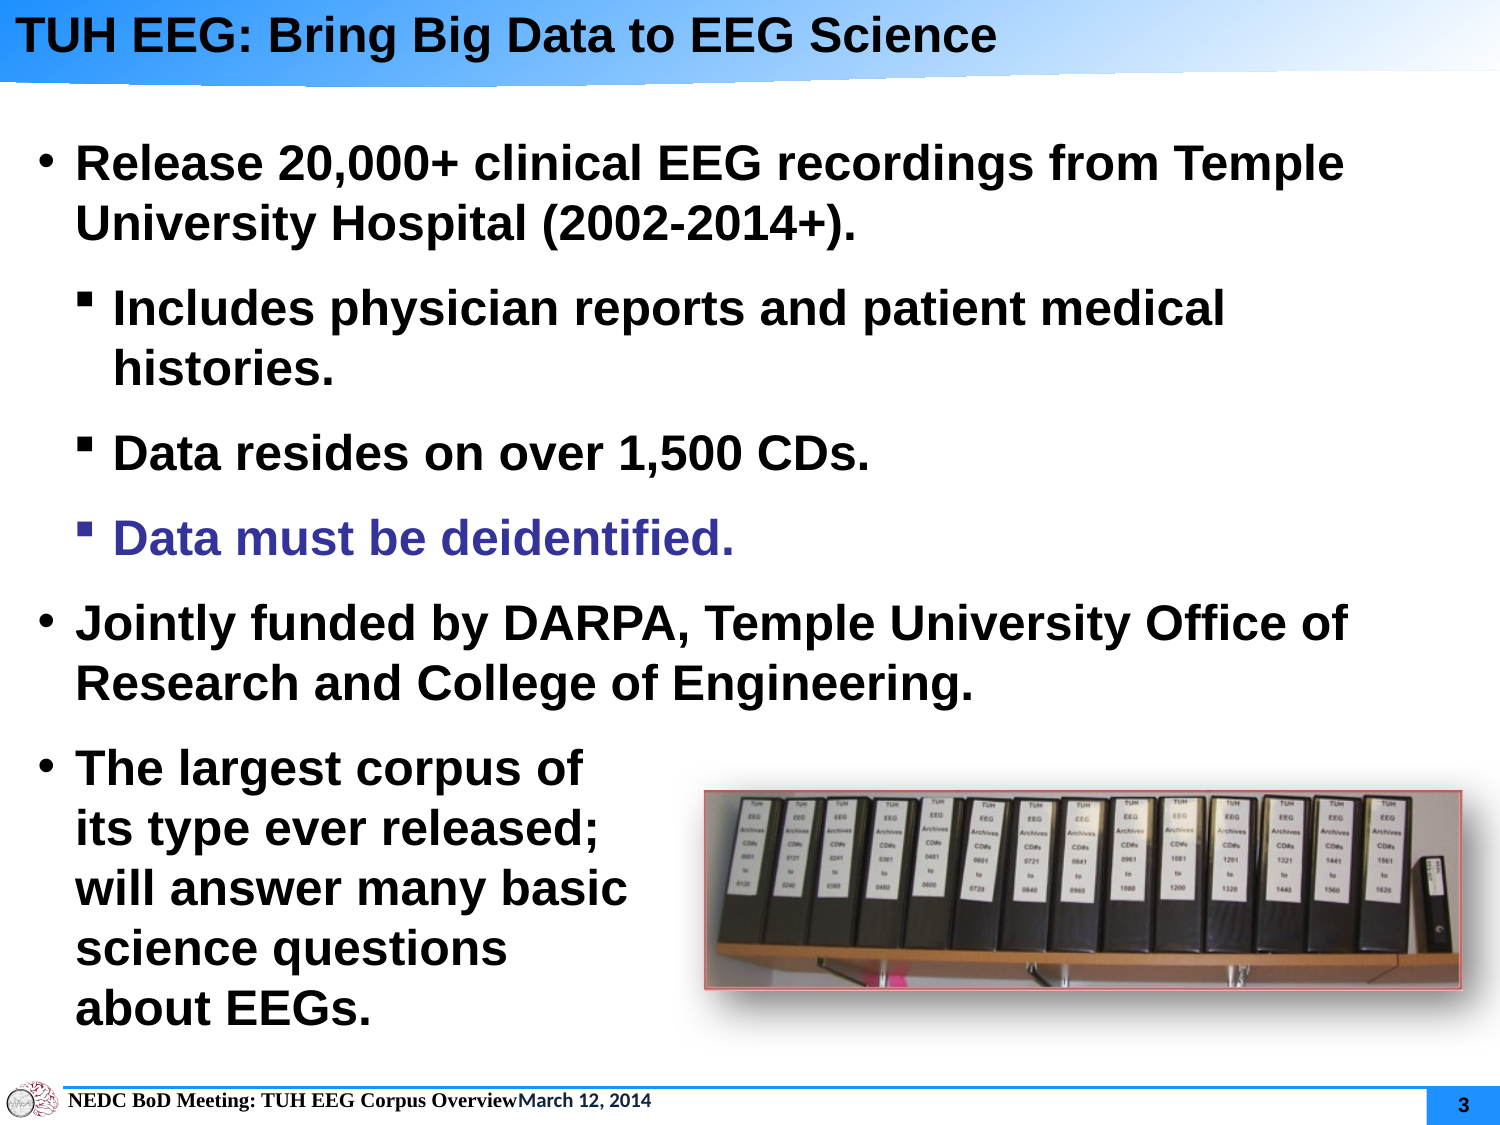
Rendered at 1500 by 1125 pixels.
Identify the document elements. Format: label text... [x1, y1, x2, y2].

title TUH EEG: Bring Big Data to EEG Science [0, 0, 1500, 65]
text_box Release 20,000+ clinical EEG recordings from Temple University Hospital (2002-2014+). Includes physician reports and patient medical histories. Data resides on over 1,500 CDs. Data must be deidentified. Jointly funded by DARPA, Temple University Office of Research and College of Engineering. The largest corpus of its type ever released; will answer many basic science questions about EEGs. [37, 130, 1463, 1063]
picture [703, 790, 1463, 991]
picture [6, 1081, 59, 1118]
